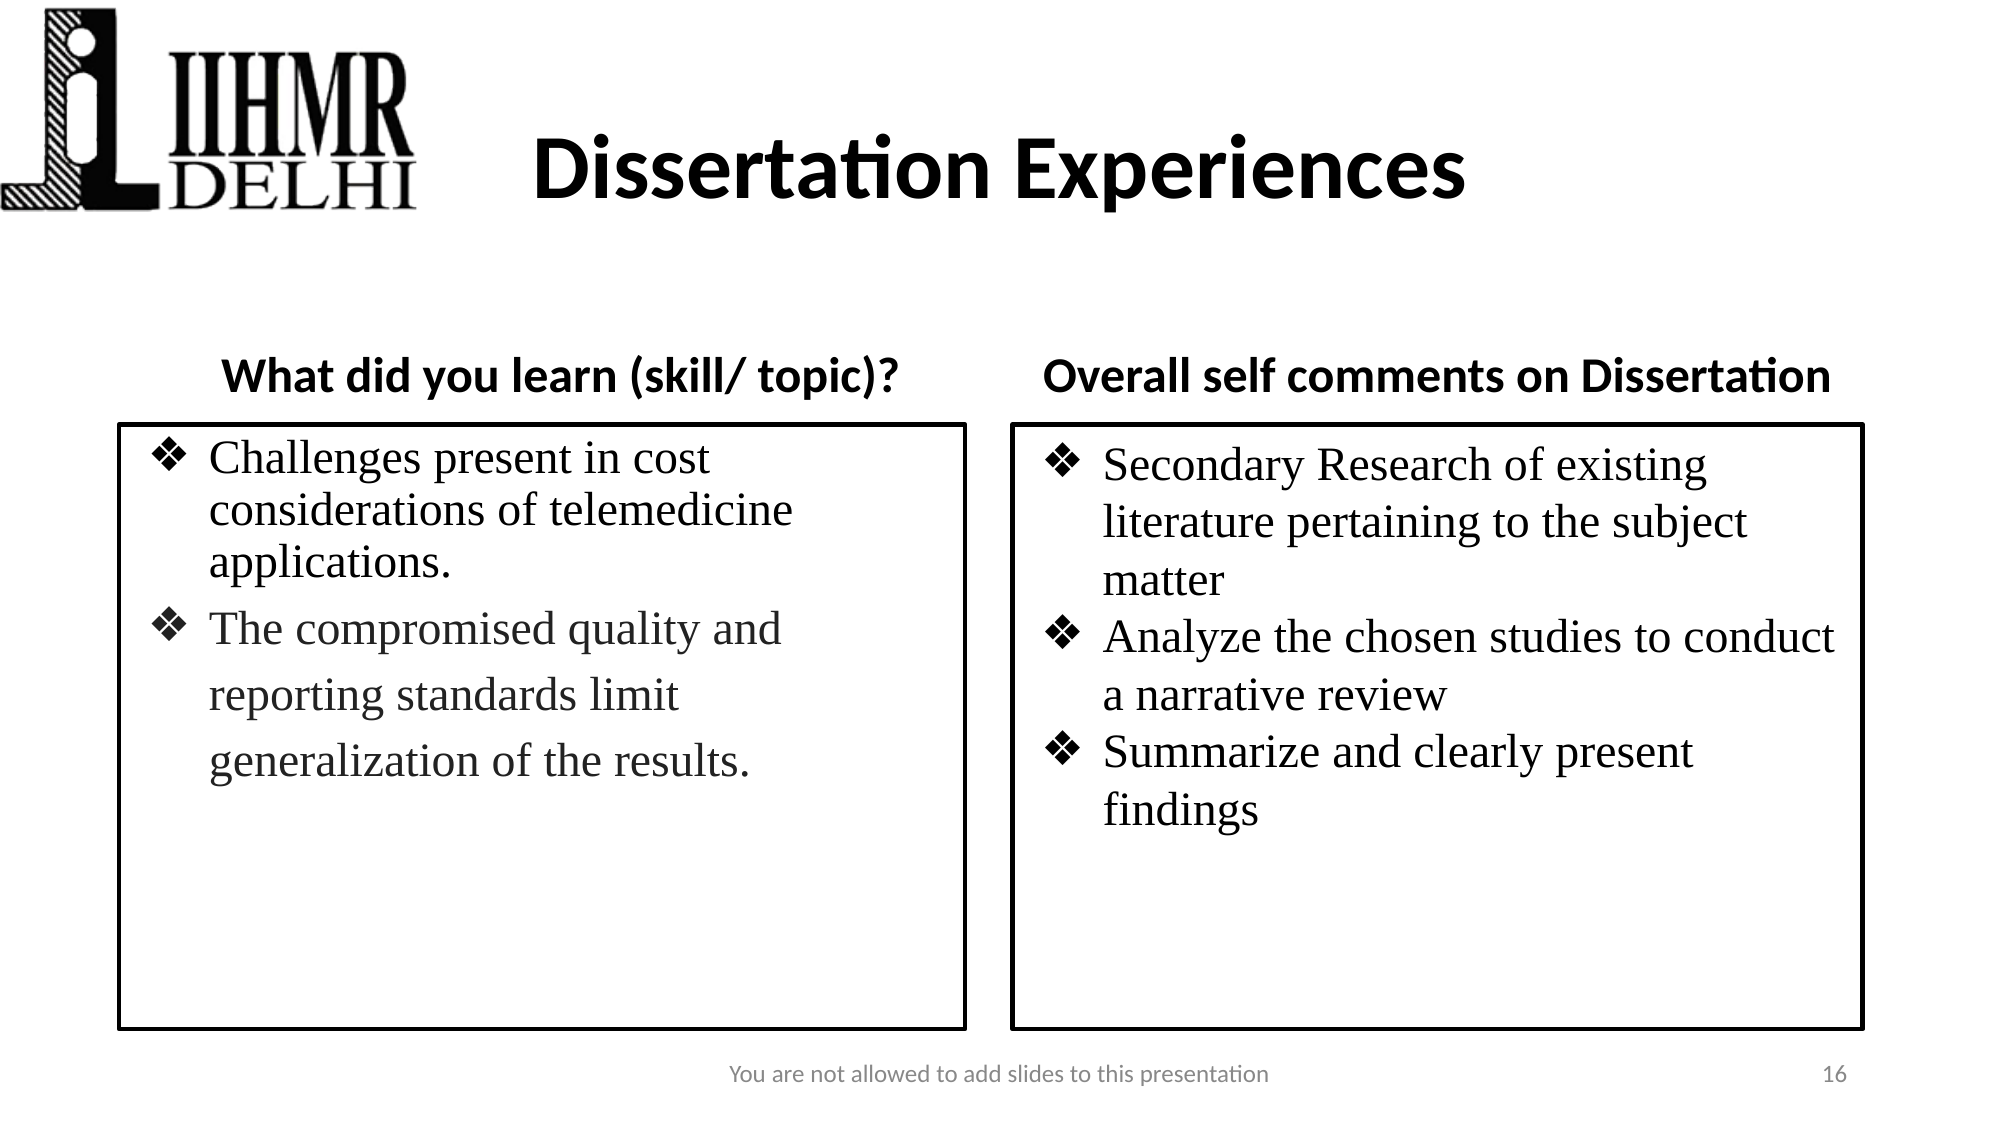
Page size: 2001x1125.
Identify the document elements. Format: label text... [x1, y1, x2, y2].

list Overall self comments on Dissertation [1012, 275, 1863, 411]
title Dissertation Experiences [137, 59, 1863, 278]
slide_number ‹#› [1412, 1042, 1863, 1103]
footer You are not allowed to add slides to this presentation [662, 1042, 1338, 1103]
list Challenges present in cost considerations of telemedicine applications. The compromised quality and reporting standards limit generalization of the results. [118, 424, 966, 1029]
list What did you learn (skill/ topic)? [137, 275, 984, 411]
list Secondary Research of existing literature pertaining to the subject matter Analyze the chosen studies to conduct a narrative review Summarize and clearly present findings [1012, 424, 1863, 1029]
picture [0, 3, 443, 213]
